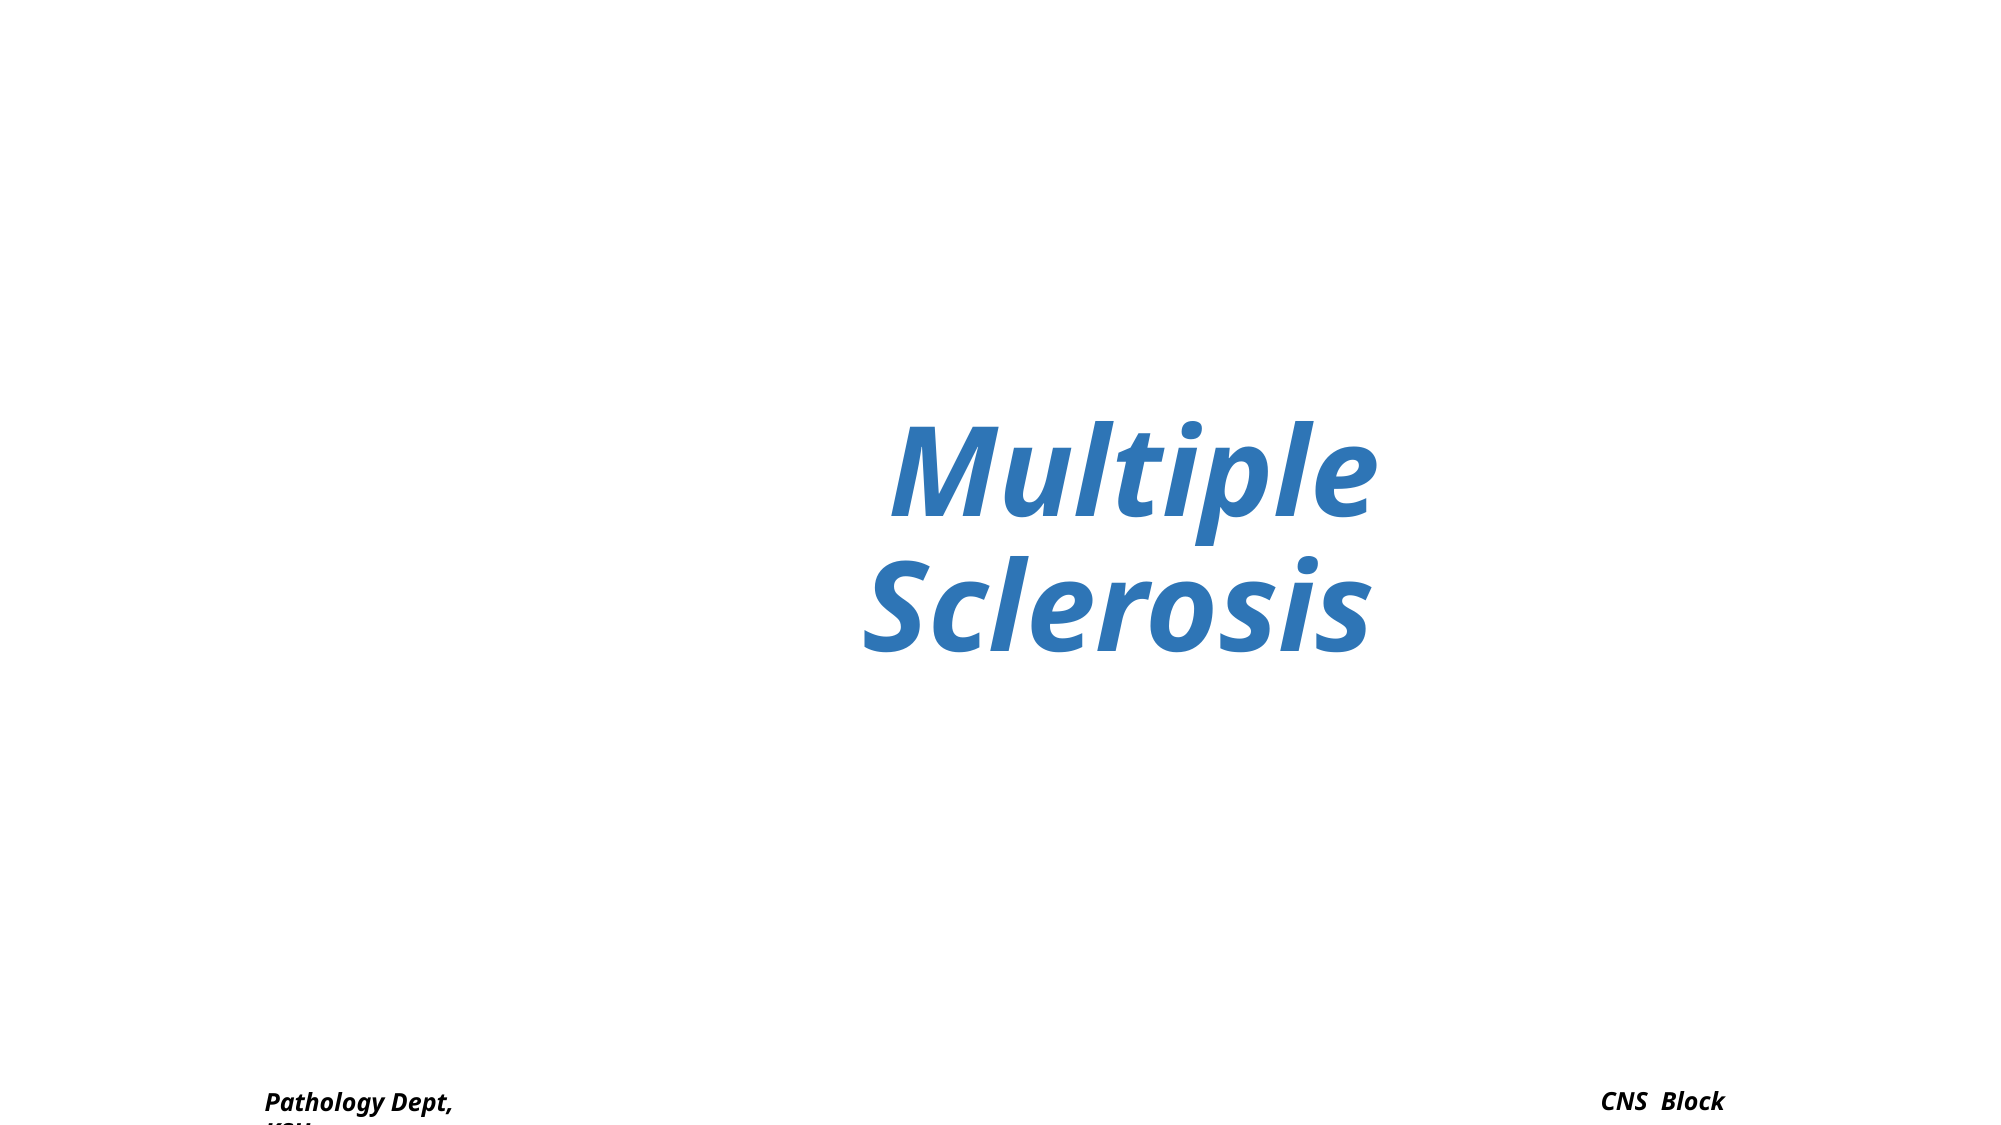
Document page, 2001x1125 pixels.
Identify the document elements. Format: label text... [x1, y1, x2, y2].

title Multiple Sclerosis [612, 474, 1625, 686]
text_box Pathology Dept, KSU [249, 1079, 508, 1125]
text_box CNS Block [1585, 1078, 1750, 1123]
